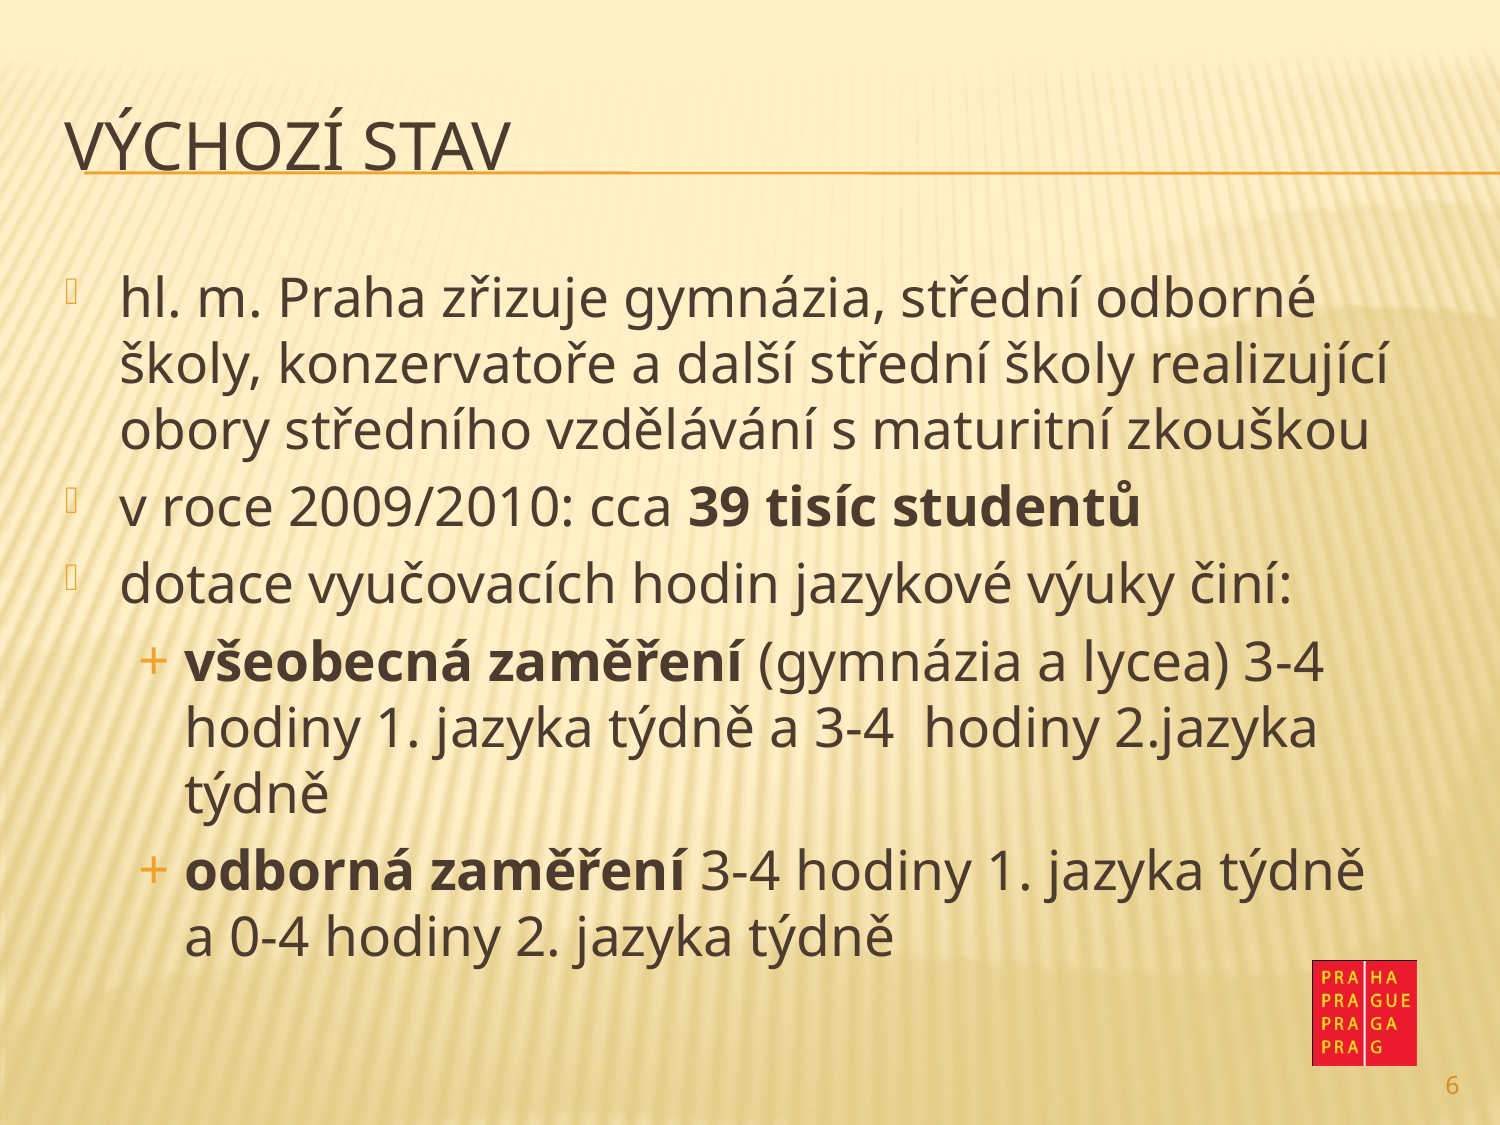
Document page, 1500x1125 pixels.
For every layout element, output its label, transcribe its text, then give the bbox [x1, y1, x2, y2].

picture [1312, 960, 1417, 1066]
slide_number 6 [1350, 1061, 1475, 1103]
title Výchozí stav [50, 75, 1475, 213]
list hl. m. Praha zřizuje gymnázia, střední odborné školy, konzervatoře a další střední školy realizující obory středního vzdělávání s maturitní zkouškou v roce 2009/2010: cca 39 tisíc studentů dotace vyučovacích hodin jazykové výuky činí: všeobecná zaměření (gymnázia a lycea) 3-4 hodiny 1. jazyka týdně a 3-4 hodiny 2.jazyka týdně odborná zaměření 3-4 hodiny 1. jazyka týdně a 0-4 hodiny 2. jazyka týdně [50, 254, 1418, 998]
